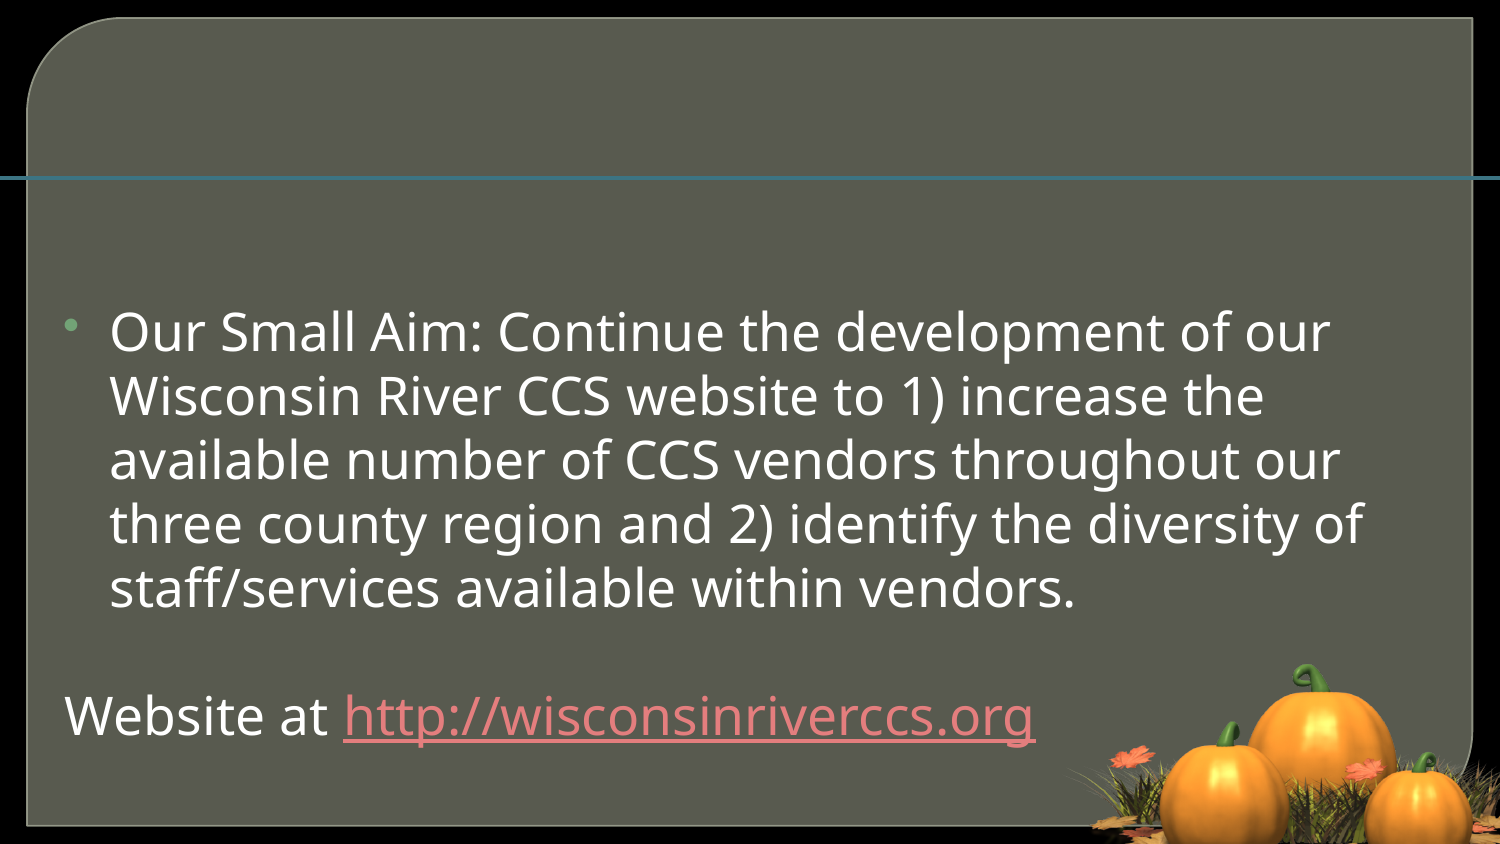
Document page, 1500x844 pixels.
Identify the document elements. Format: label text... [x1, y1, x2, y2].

picture [1037, 596, 1500, 844]
list Our Small Aim: Continue the development of our Wisconsin River CCS website to 1) increase the available number of CCS vendors throughout our three county region and 2) identify the diversity of staff/services available within vendors. Website at http://wisconsinriverccs.org [50, 290, 1450, 772]
